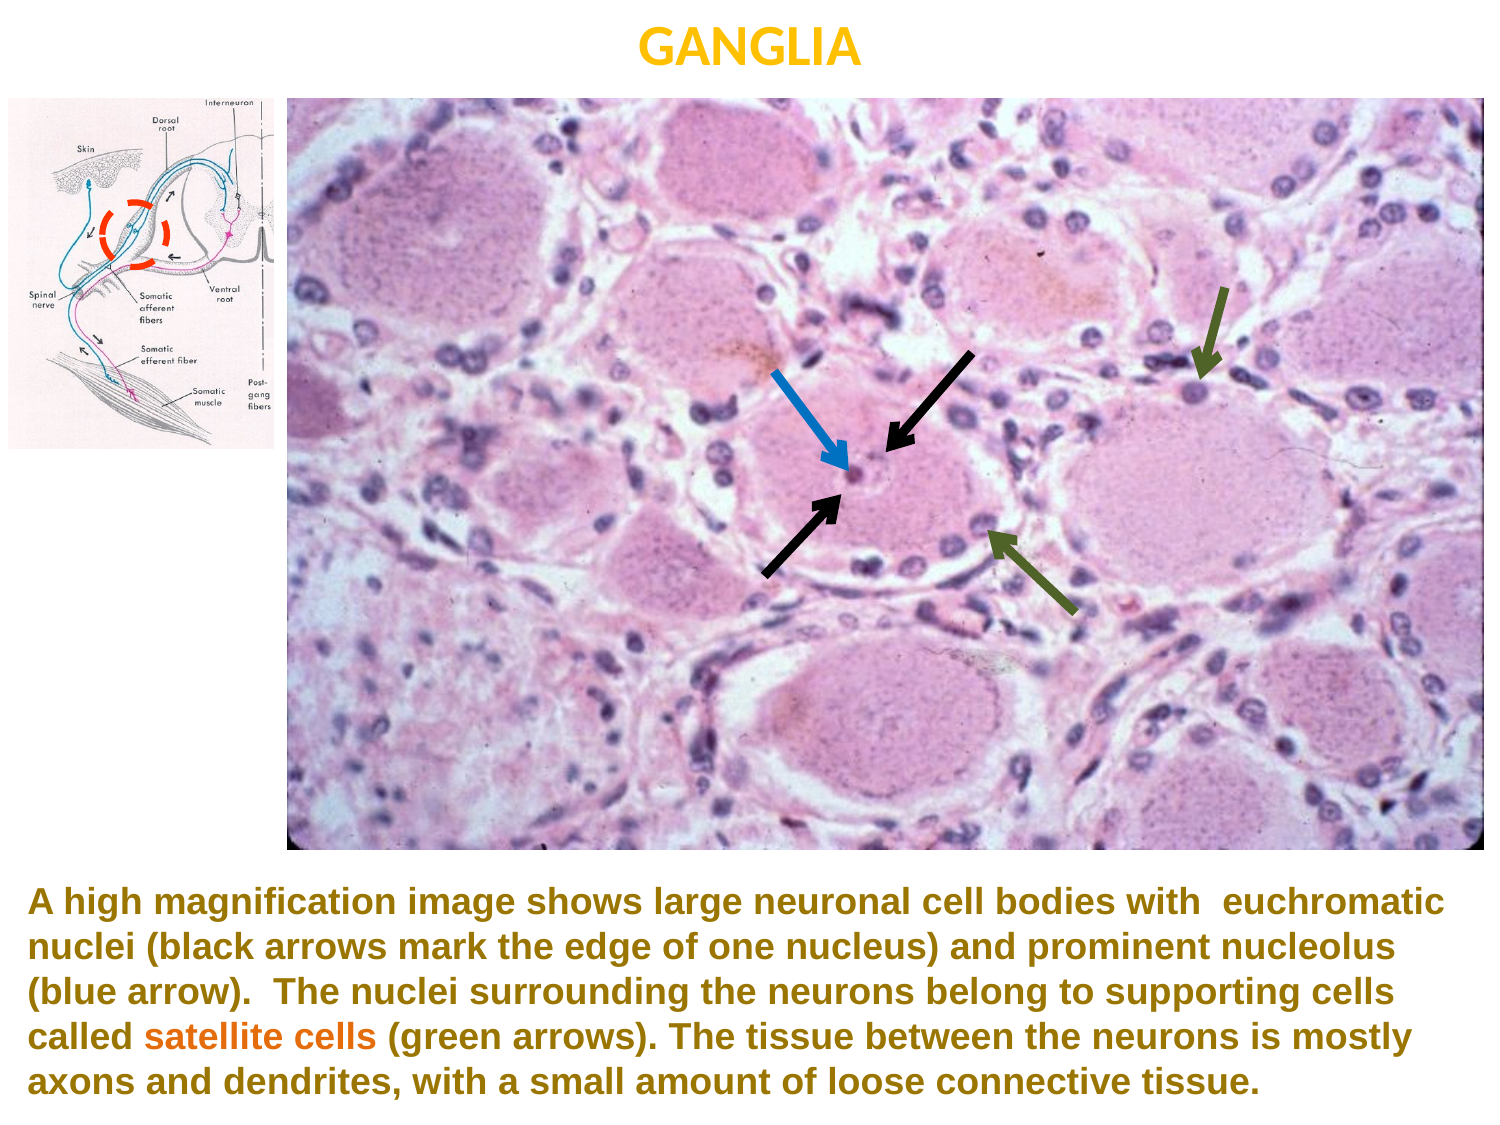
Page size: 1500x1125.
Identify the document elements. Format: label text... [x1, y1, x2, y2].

text_box Ganglia [0, 0, 1500, 85]
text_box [764, 494, 842, 577]
text_box A high magnification image shows large neuronal cell bodies with euchromatic nuclei (black arrows mark the edge of one nucleus) and prominent nucleolus (blue arrow). The nuclei surrounding the neurons belong to supporting cells called satellite cells (green arrows). The tissue between the neurons is mostly axons and dendrites, with a small amount of loose connective tissue. [12, 870, 1488, 1110]
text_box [1199, 287, 1226, 381]
picture [286, 98, 1484, 851]
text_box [986, 529, 1076, 613]
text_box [773, 371, 850, 472]
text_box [7, 98, 274, 449]
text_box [885, 352, 973, 453]
